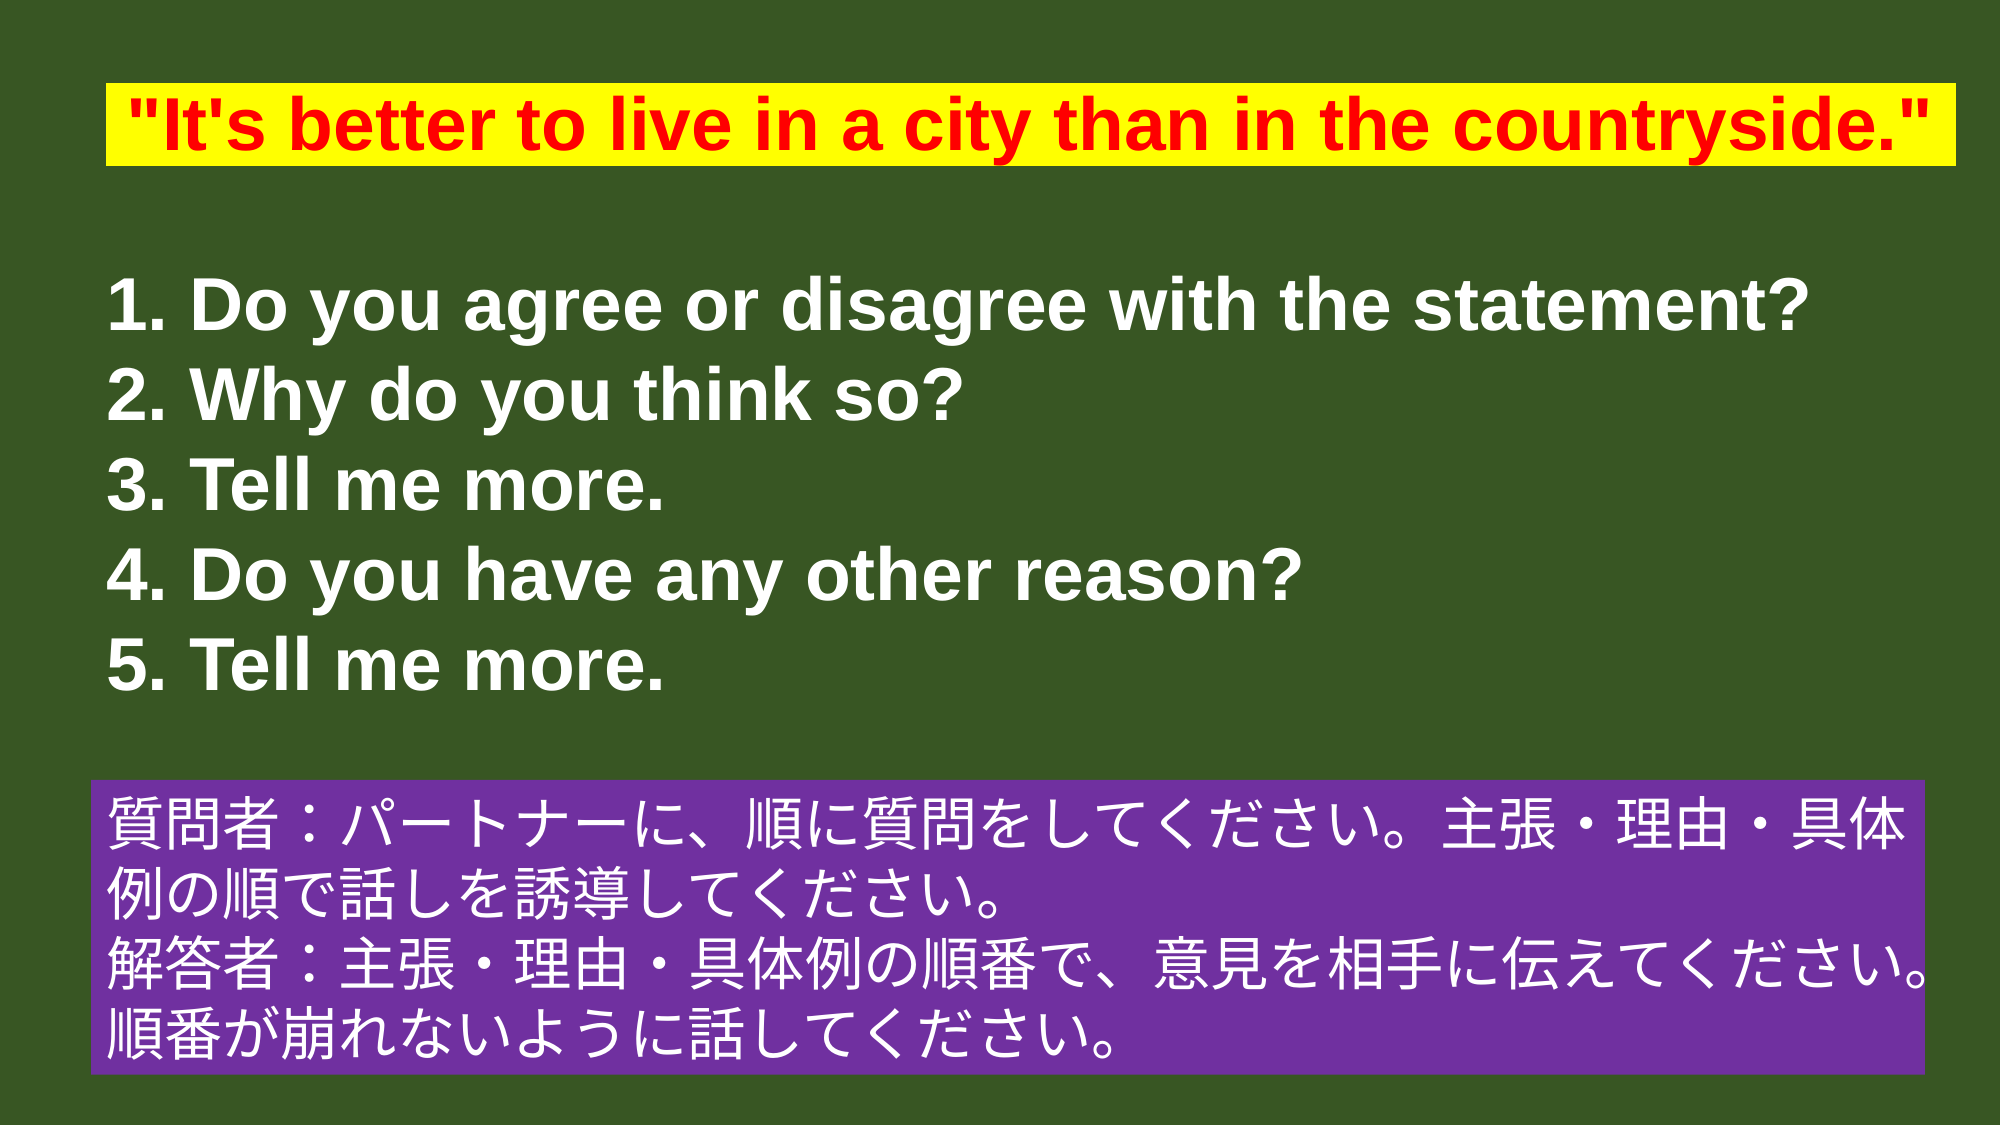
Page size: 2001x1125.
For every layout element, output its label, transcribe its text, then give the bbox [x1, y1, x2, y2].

text_box "It's better to live in a city than in the countryside." 1. Do you agree or disagree with the statement? 2. Why do you think so? 3. Tell me more. 4. Do you have any other reason? 5. Tell me more. [91, 68, 1972, 713]
text_box 質問者：パートナーに、順に質問をしてください。主張・理由・具体例の順で話しを誘導してください。 解答者：主張・理由・具体例の順番で、意見を相手に伝えてください。順番が崩れないように話してください。 [91, 779, 1925, 1075]
